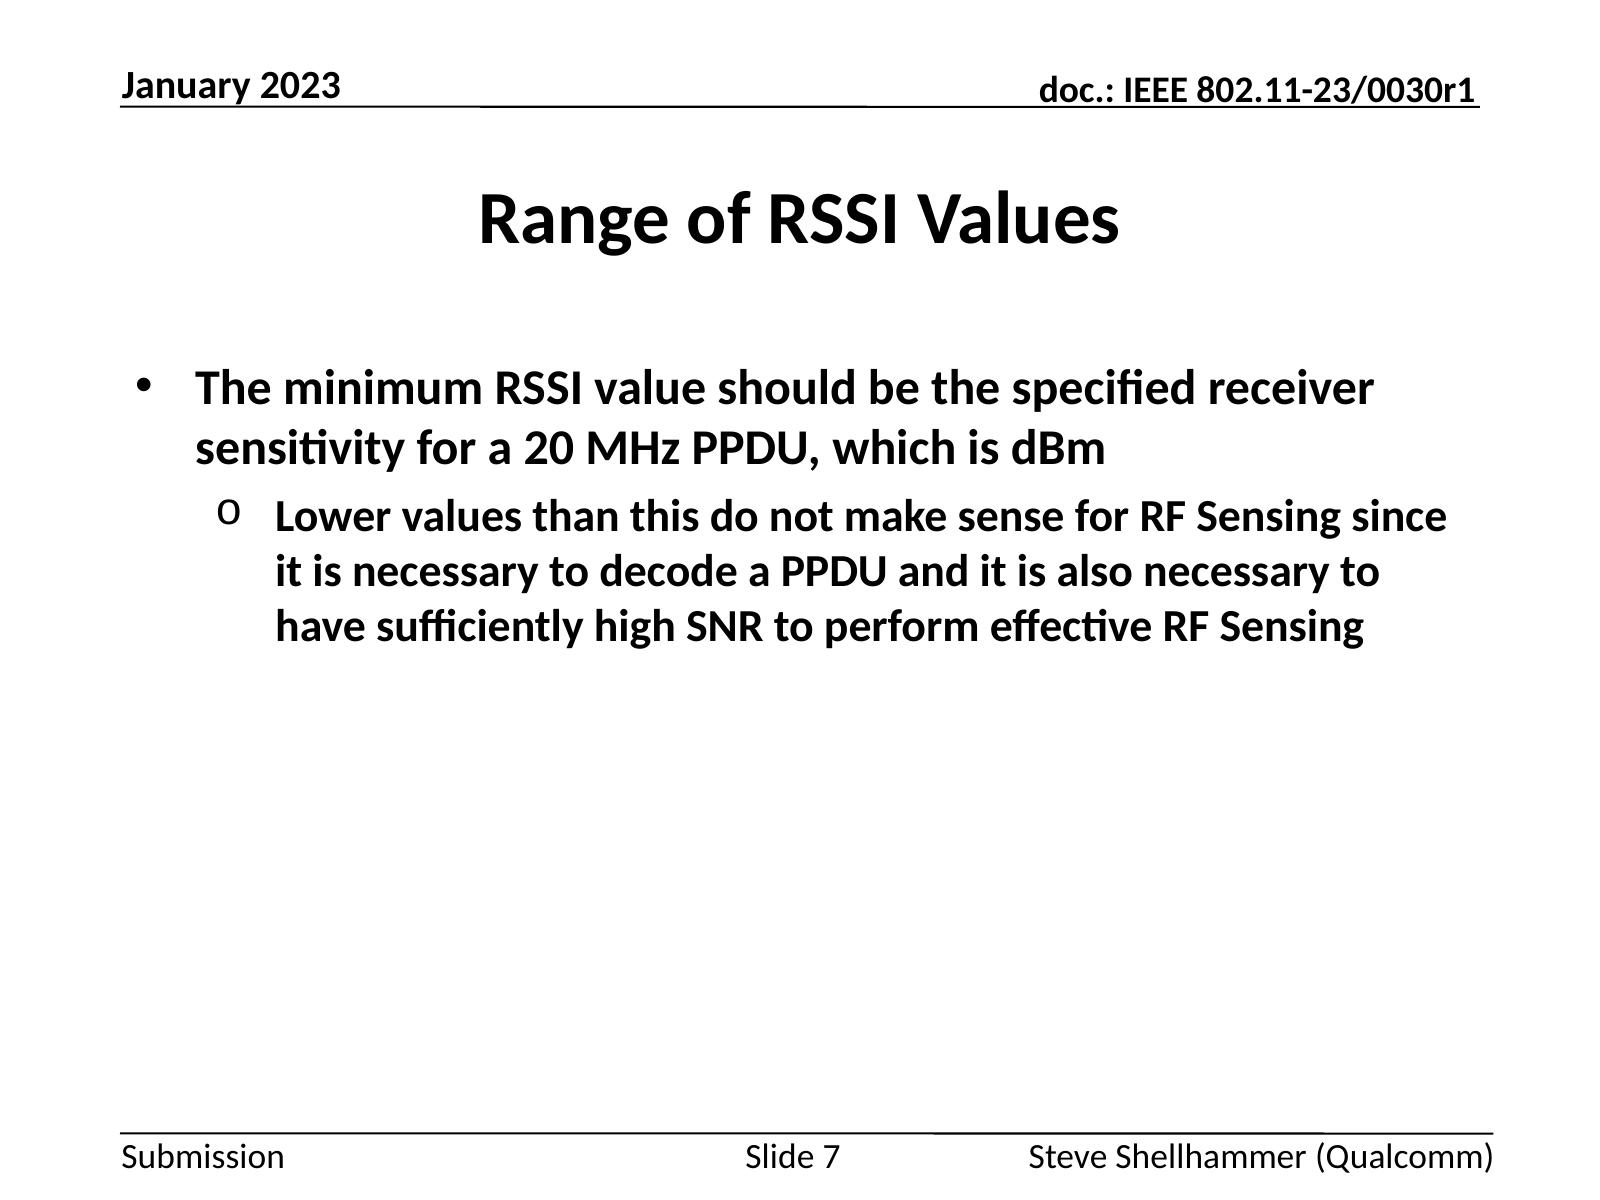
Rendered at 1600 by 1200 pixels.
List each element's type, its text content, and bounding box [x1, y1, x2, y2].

footer Steve Shellhammer (Qualcomm) [937, 1132, 1495, 1174]
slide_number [121, 58, 451, 107]
title Range of RSSI Values [119, 119, 1480, 307]
slide_number Slide 7 [733, 1132, 854, 1197]
